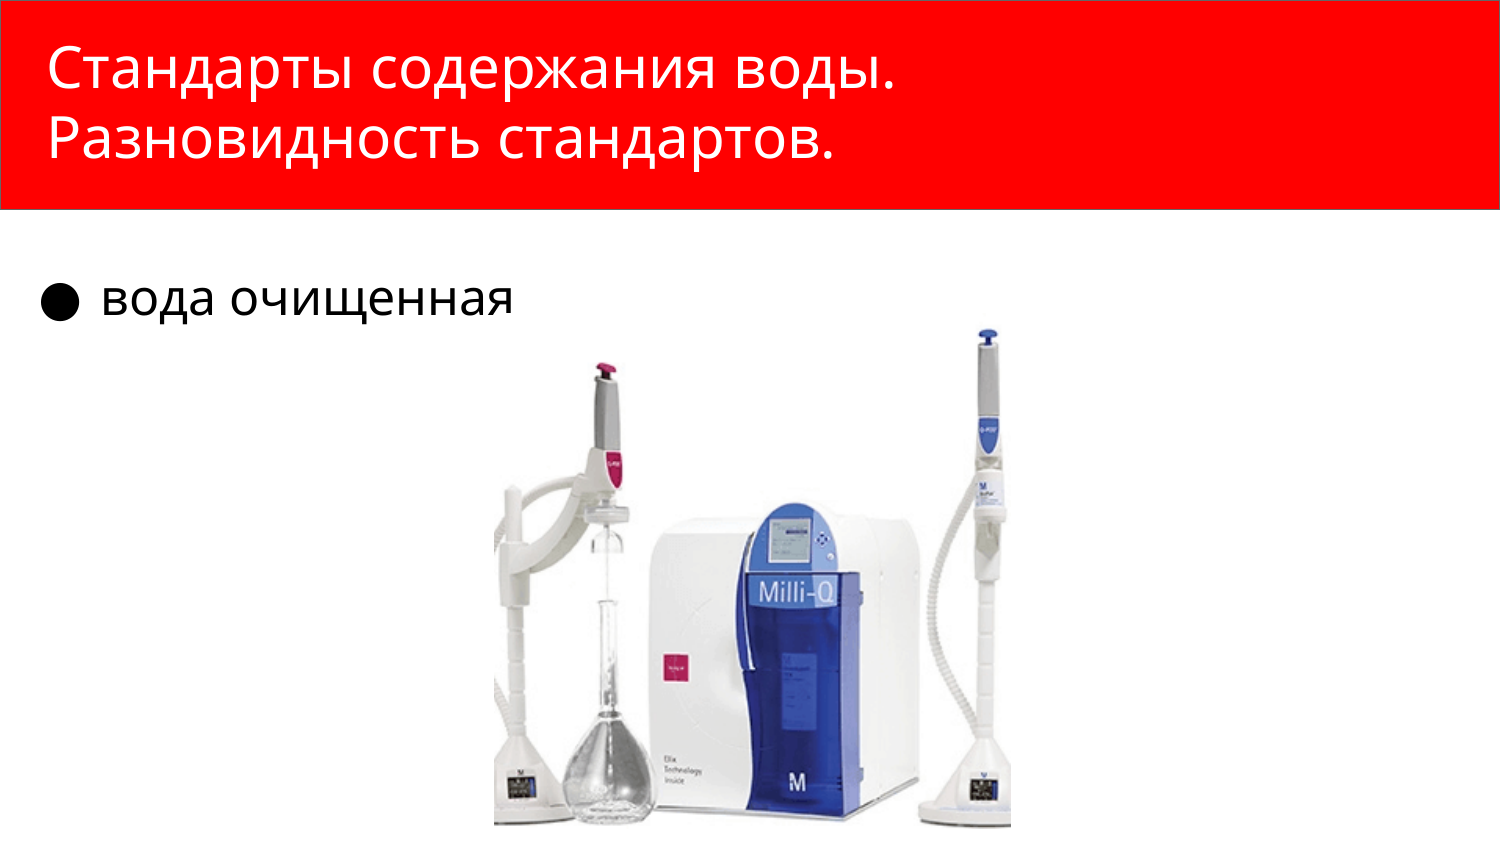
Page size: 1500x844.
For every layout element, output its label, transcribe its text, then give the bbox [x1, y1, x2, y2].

text_box Стандарты содержания воды. Разновидность стандартов. [31, 14, 1492, 201]
text_box [0, 0, 1500, 210]
text_box вода очищенная [10, 220, 1495, 829]
picture [494, 313, 1011, 830]
